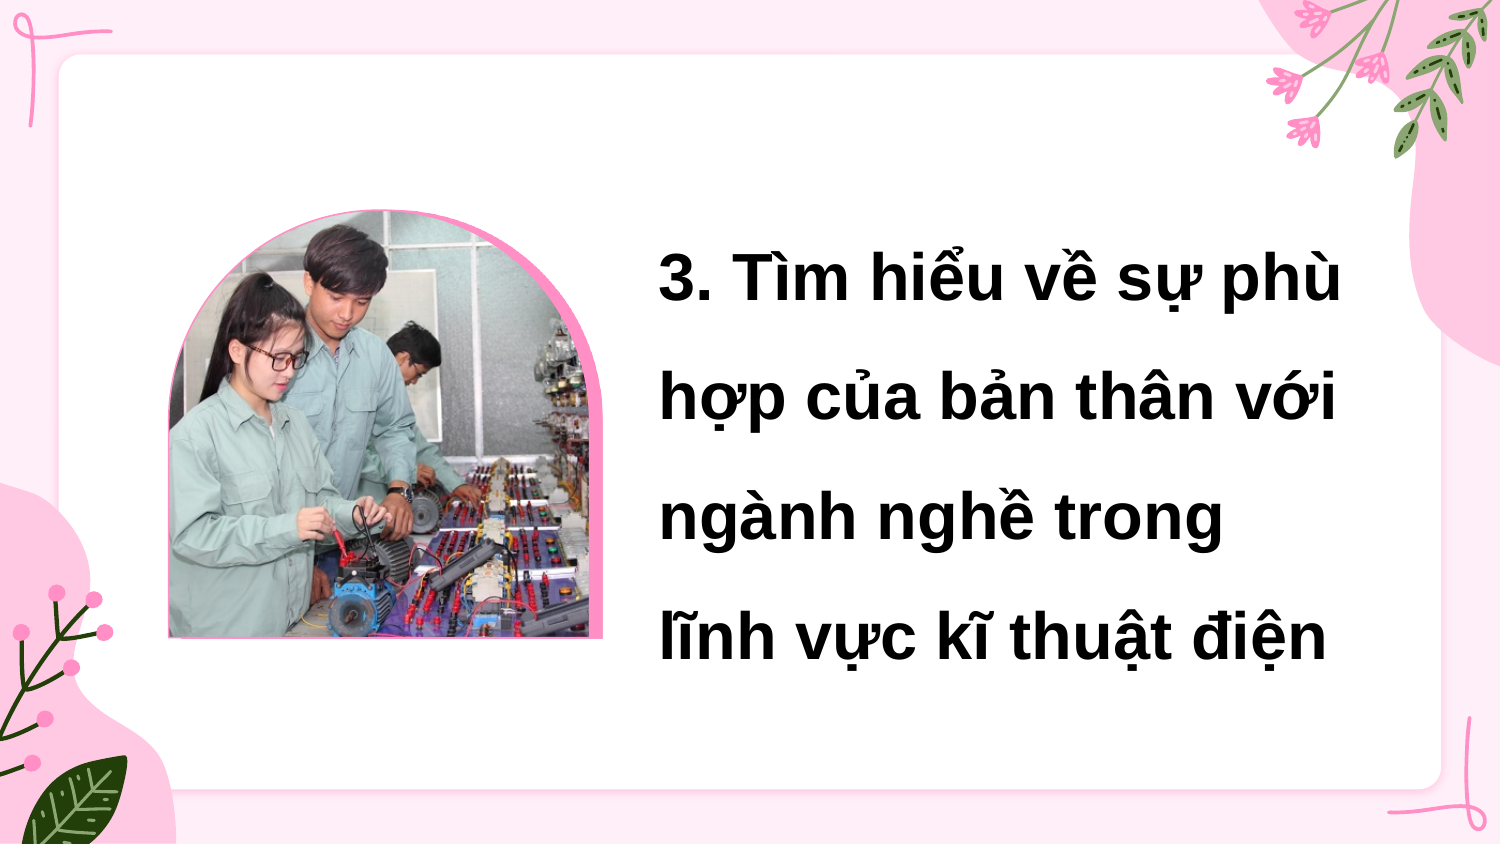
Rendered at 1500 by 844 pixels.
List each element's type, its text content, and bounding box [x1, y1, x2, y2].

text_box 3. Tìm hiểu về sự phù hợp của bản thân với ngành nghề trong lĩnh vực kĩ thuật điện [643, 178, 1366, 670]
picture [168, 209, 590, 638]
